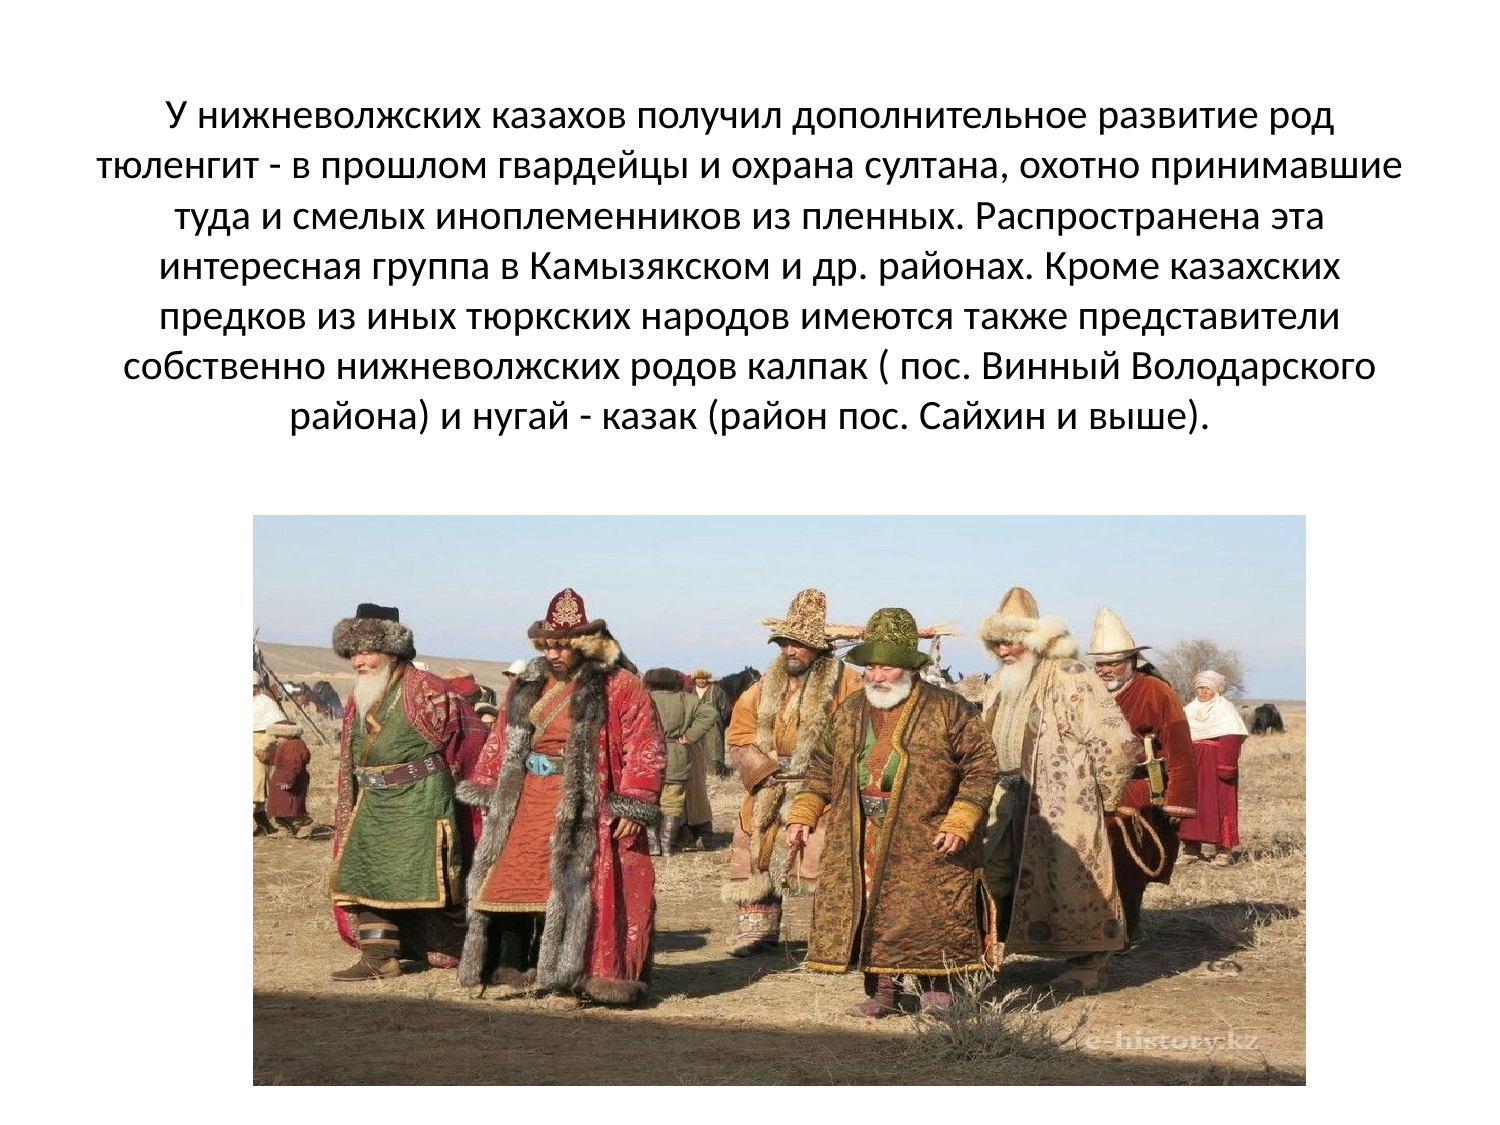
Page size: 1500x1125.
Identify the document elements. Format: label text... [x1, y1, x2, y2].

picture [253, 514, 1306, 1086]
title У нижневолжских казахов получил дополнительное развитие род тюленгит - в прошлом гвардейцы и охрана султана, охотно принимавшие туда и смелых иноплеменников из пленных. Распространена эта интересная группа в Камызякском и др. районах. Кроме казахских предков из иных тюркских народов имеются также представители собственно нижневолжских родов калпак ( пос. Винный Володарского района) и нугай - казак (район пос. Сайхин и выше). [75, 45, 1425, 480]
